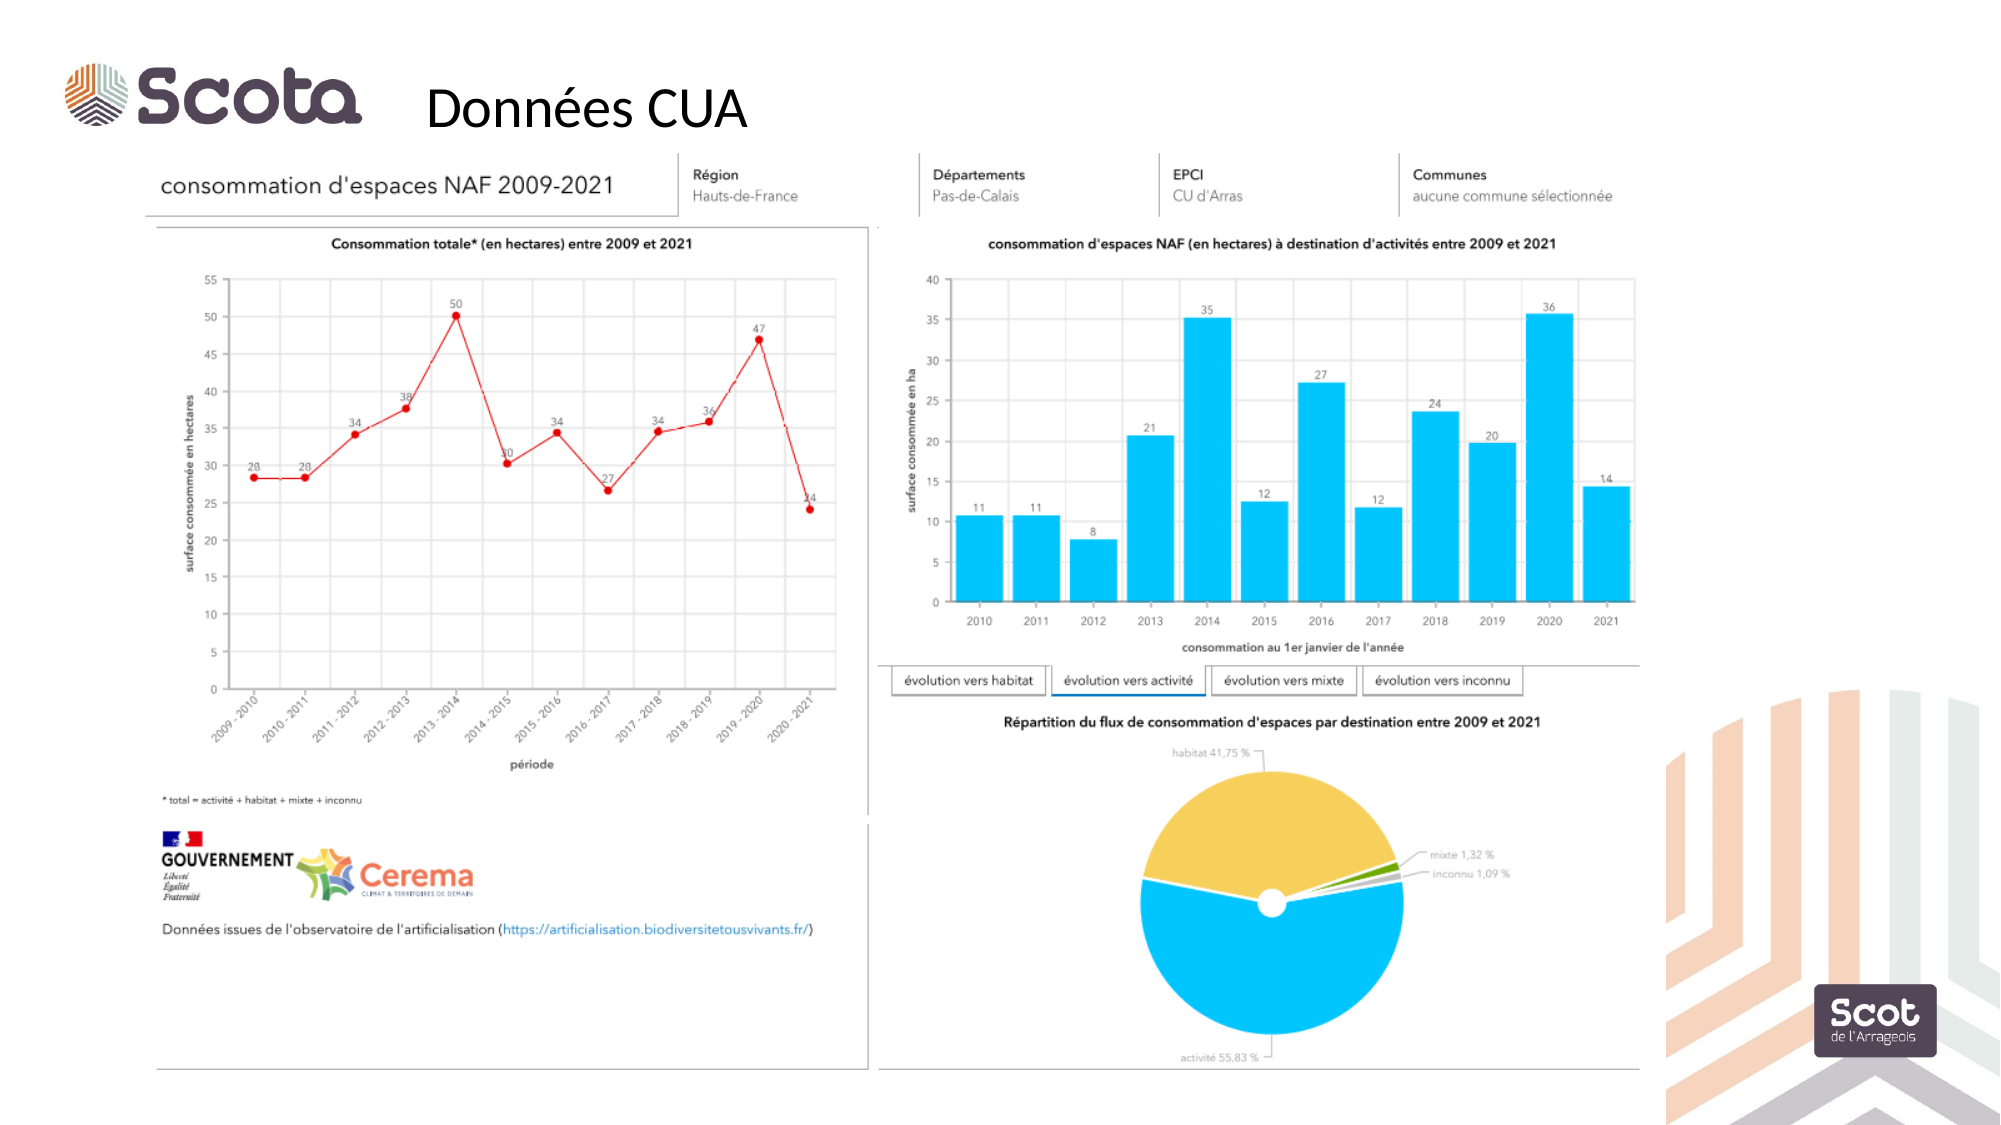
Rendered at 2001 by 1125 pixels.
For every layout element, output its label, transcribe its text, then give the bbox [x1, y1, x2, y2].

list Données CUA [410, 69, 2000, 784]
picture [0, 0, 2000, 1125]
